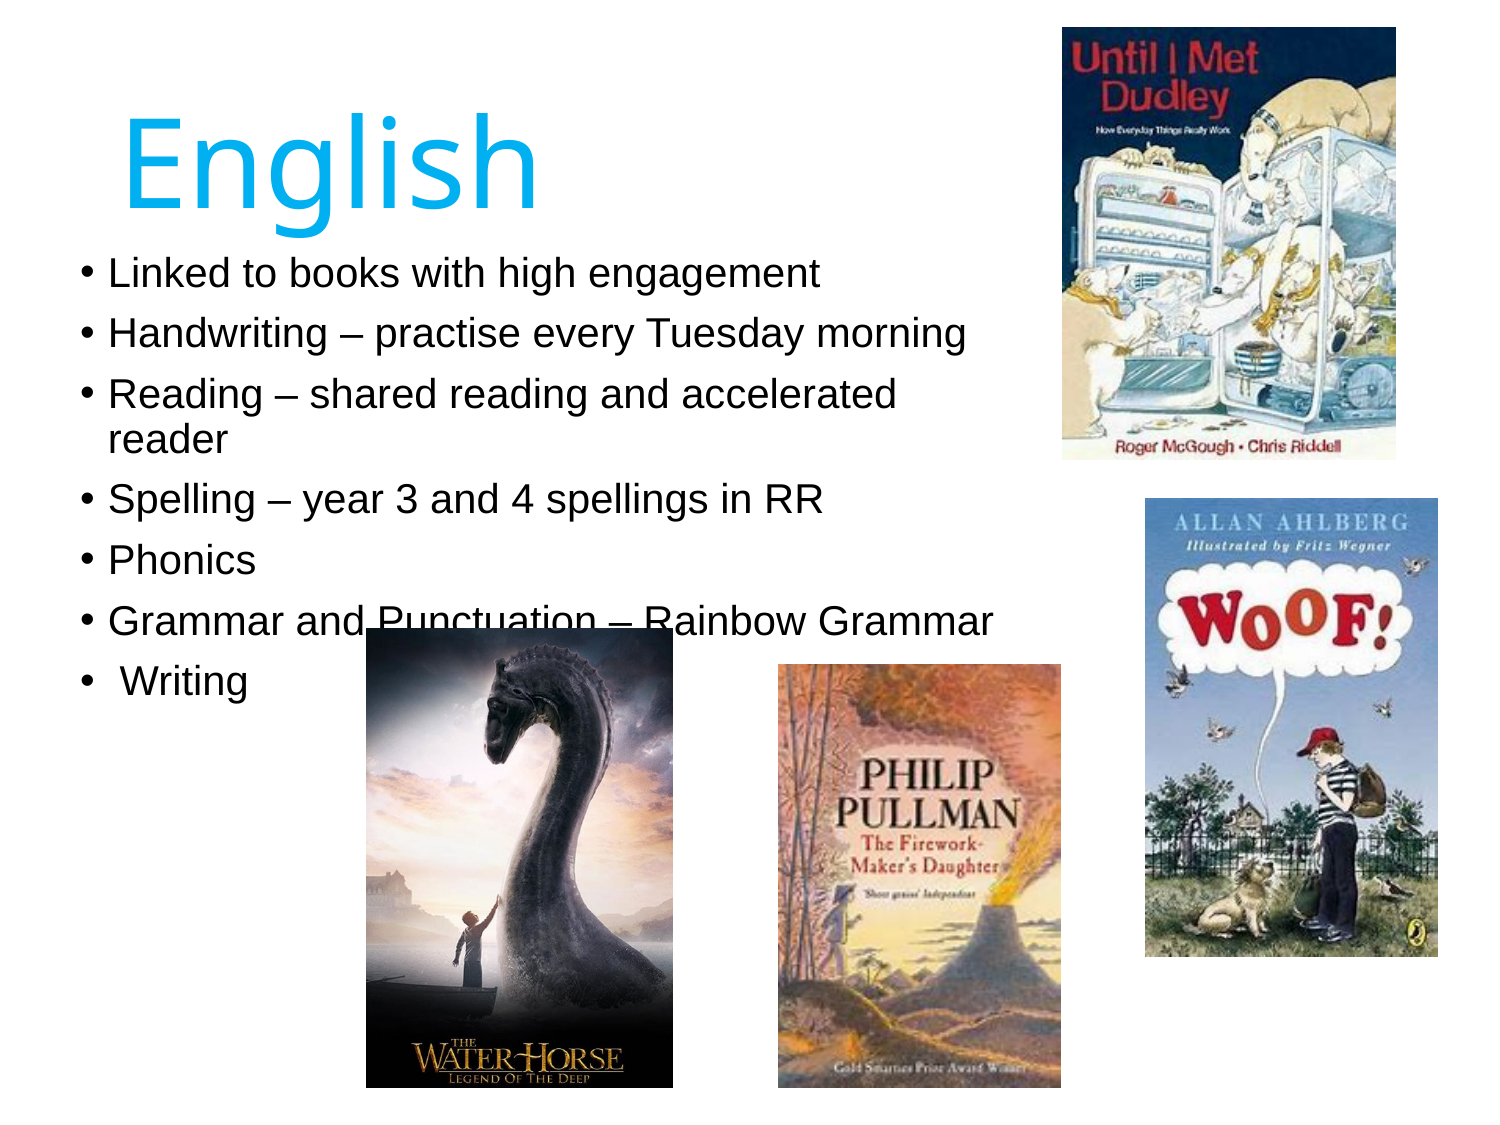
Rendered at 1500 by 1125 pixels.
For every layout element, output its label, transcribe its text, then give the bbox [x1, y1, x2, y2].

picture [778, 664, 1061, 1088]
picture [366, 628, 673, 1088]
list Linked to books with high engagement Handwriting – practise every Tuesday morning Reading – shared reading and accelerated reader Spelling – year 3 and 4 spellings in RR Phonics Grammar and Punctuation – Rainbow Grammar Writing [64, 243, 1046, 675]
picture [1145, 498, 1438, 957]
picture [1062, 27, 1396, 461]
title English [103, 59, 1062, 278]
